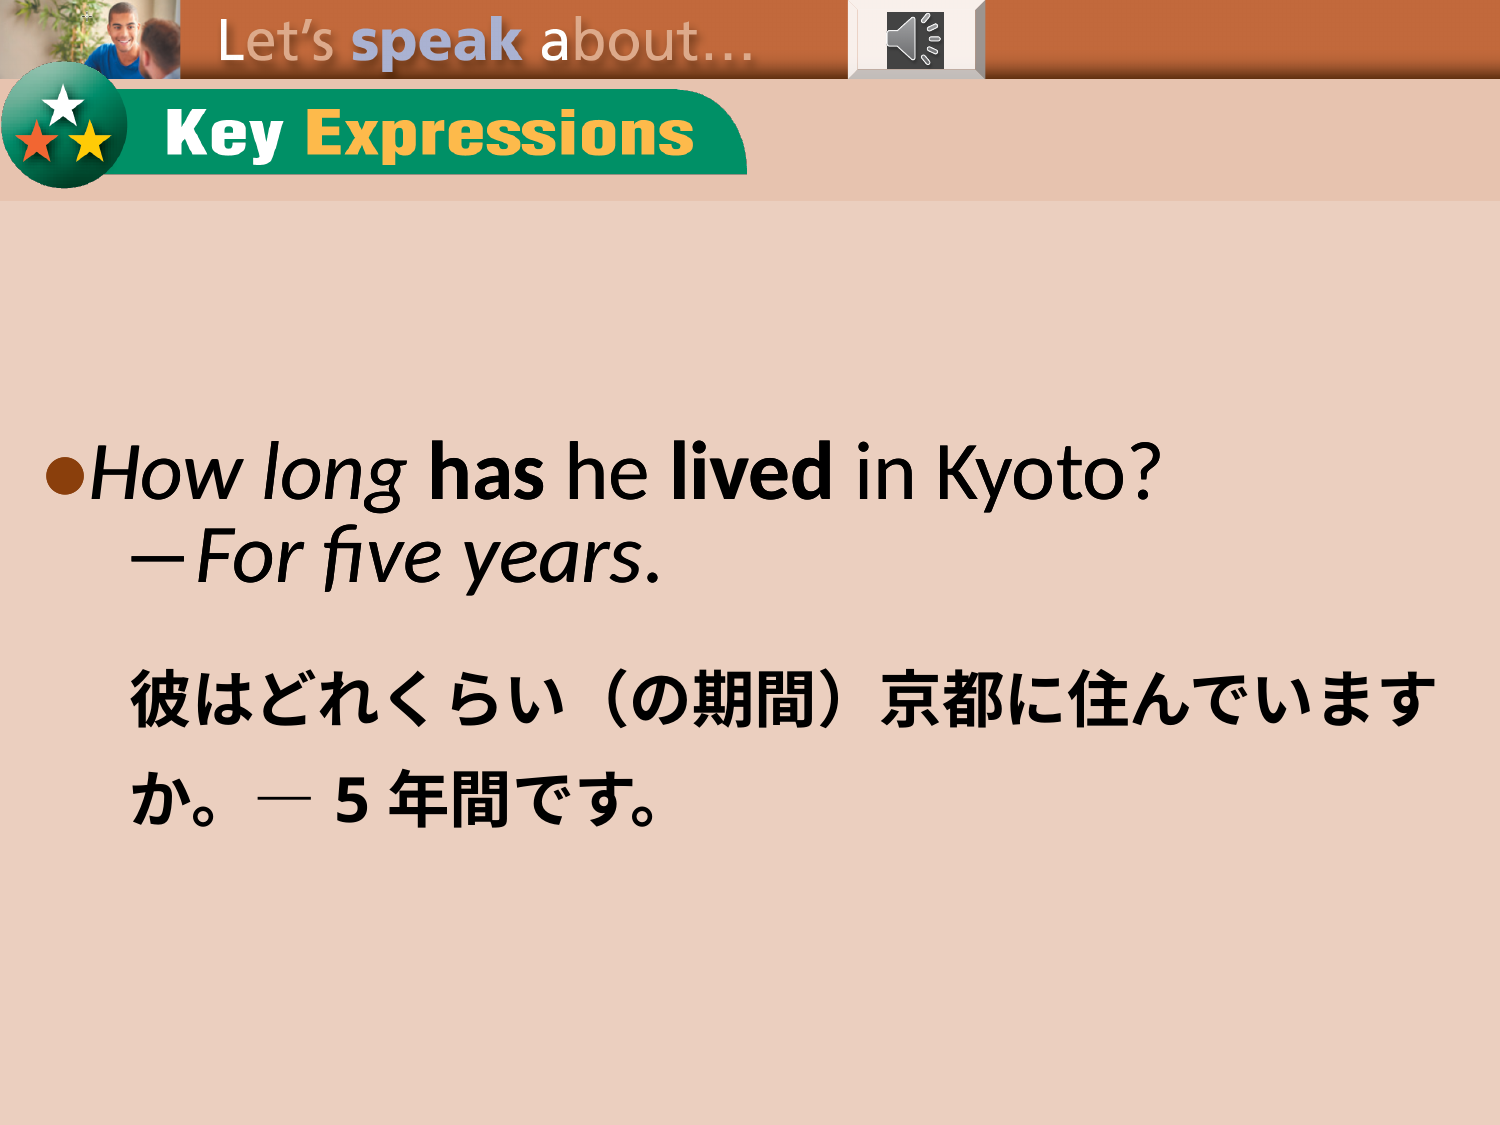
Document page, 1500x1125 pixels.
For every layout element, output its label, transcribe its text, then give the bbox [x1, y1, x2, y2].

picture [0, 0, 847, 189]
text_box ●How long has he lived in Kyoto? ―For five years. 彼はどれくらい（の期間）京都に住んでいますか。―5年間です。 [0, 200, 1500, 1125]
picture [986, 0, 1500, 79]
picture [885, 11, 945, 71]
